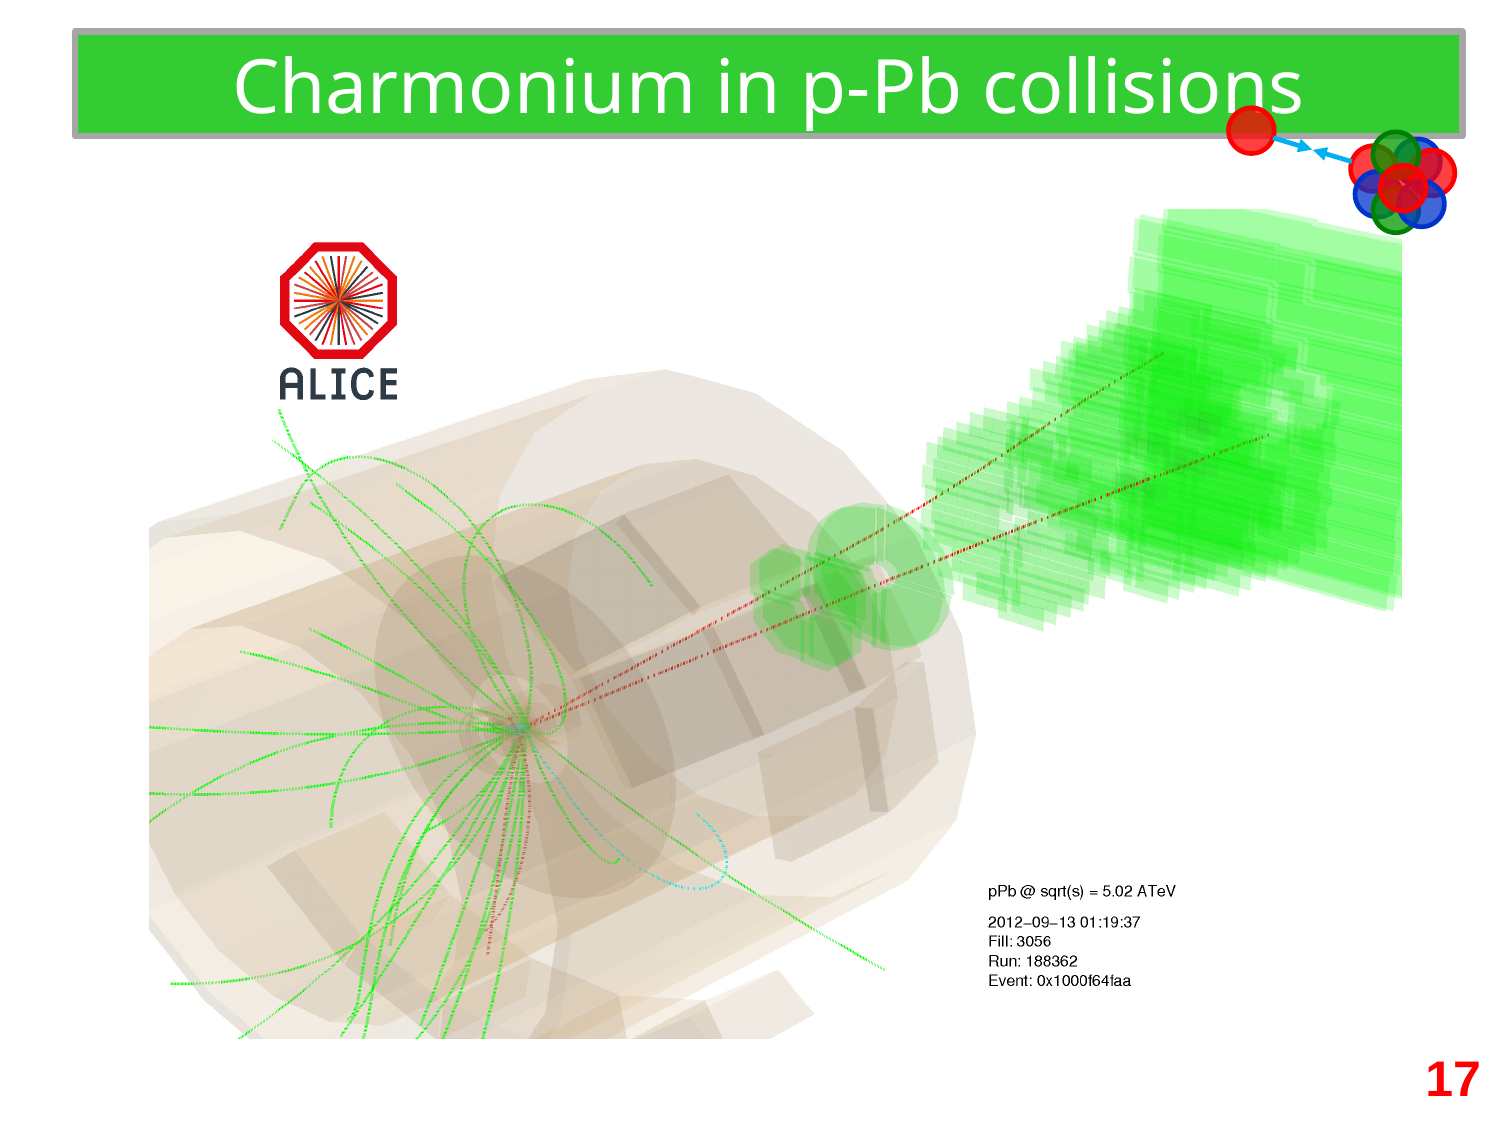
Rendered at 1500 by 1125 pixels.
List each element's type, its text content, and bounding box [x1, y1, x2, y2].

text_box Charmonium in p-Pb collisions [75, 31, 1463, 137]
slide_number 17 [1145, 1038, 1496, 1117]
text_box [1222, 115, 1454, 215]
picture [149, 209, 1402, 1039]
